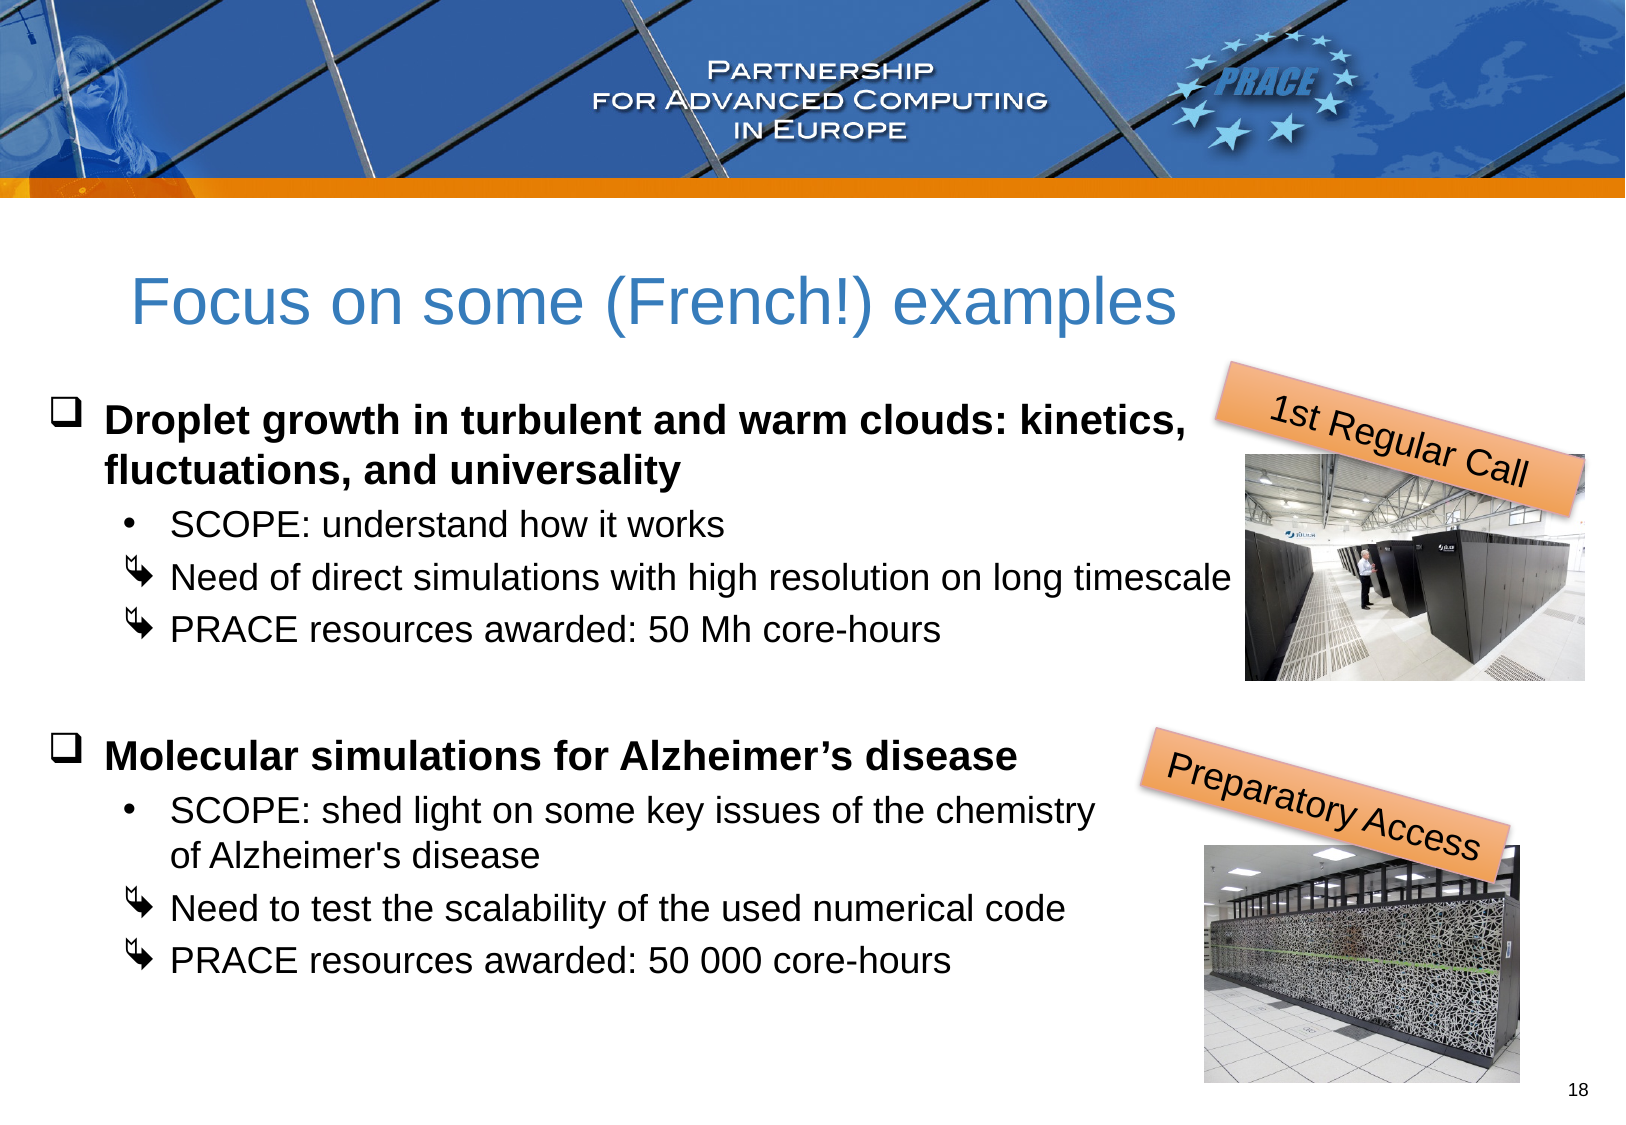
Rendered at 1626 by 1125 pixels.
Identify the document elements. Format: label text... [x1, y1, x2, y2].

text_box Preparatory Access [1139, 727, 1511, 844]
picture [1245, 453, 1586, 681]
text_box 1st Regular Call [1214, 360, 1561, 452]
list Droplet growth in turbulent and warm clouds: kinetics, fluctuations, and universality SCOPE: understand how it works Need of direct simulations with high resolution on long timescale PRACE resources awarded: 50 Mh core-hours Molecular simulations for Alzheimer’s disease SCOPE: shed light on some key issues of the chemistry of Alzheimer's disease Need to test the scalability of the used numerical code PRACE resources awarded: 50 000 core-hours [32, 385, 1451, 965]
slide_number 18 [1224, 1070, 1605, 1125]
picture [1204, 845, 1520, 1083]
title Focus on some (French!) examples [115, 233, 1427, 362]
picture [0, 0, 1625, 198]
